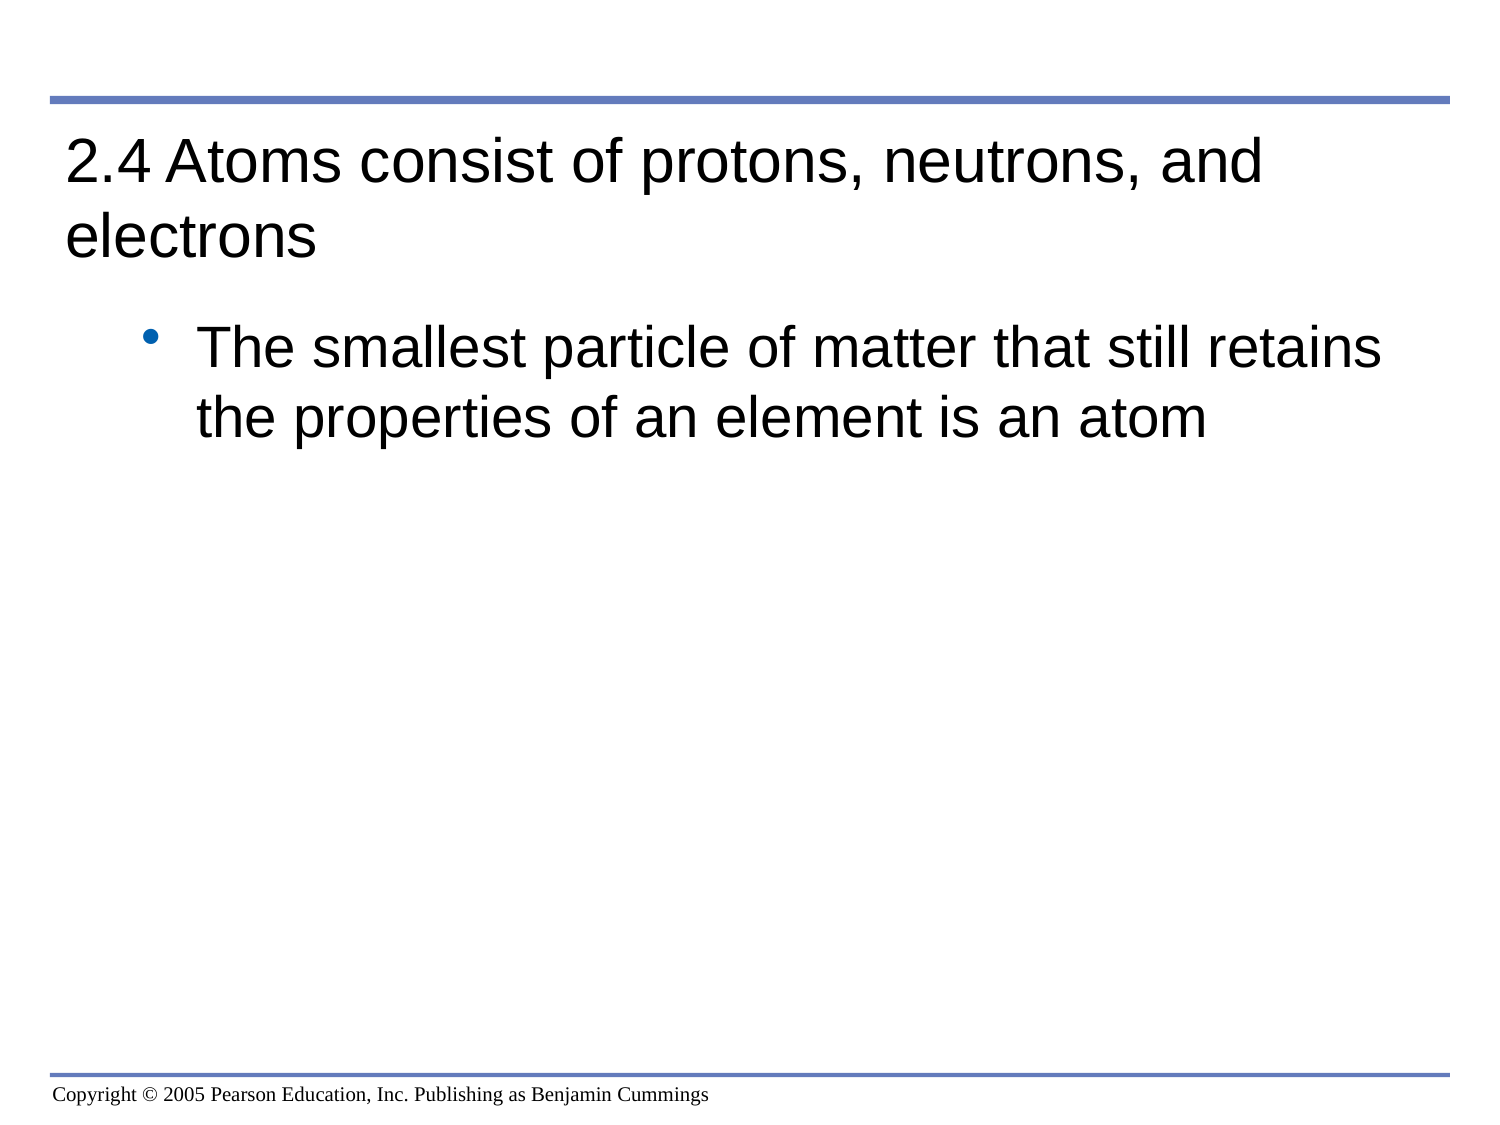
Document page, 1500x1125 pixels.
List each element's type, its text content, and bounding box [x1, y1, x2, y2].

list 2.4 Atoms consist of protons, neutrons, and electrons The smallest particle of matter that still retains the properties of an element is an atom [49, 112, 1451, 479]
